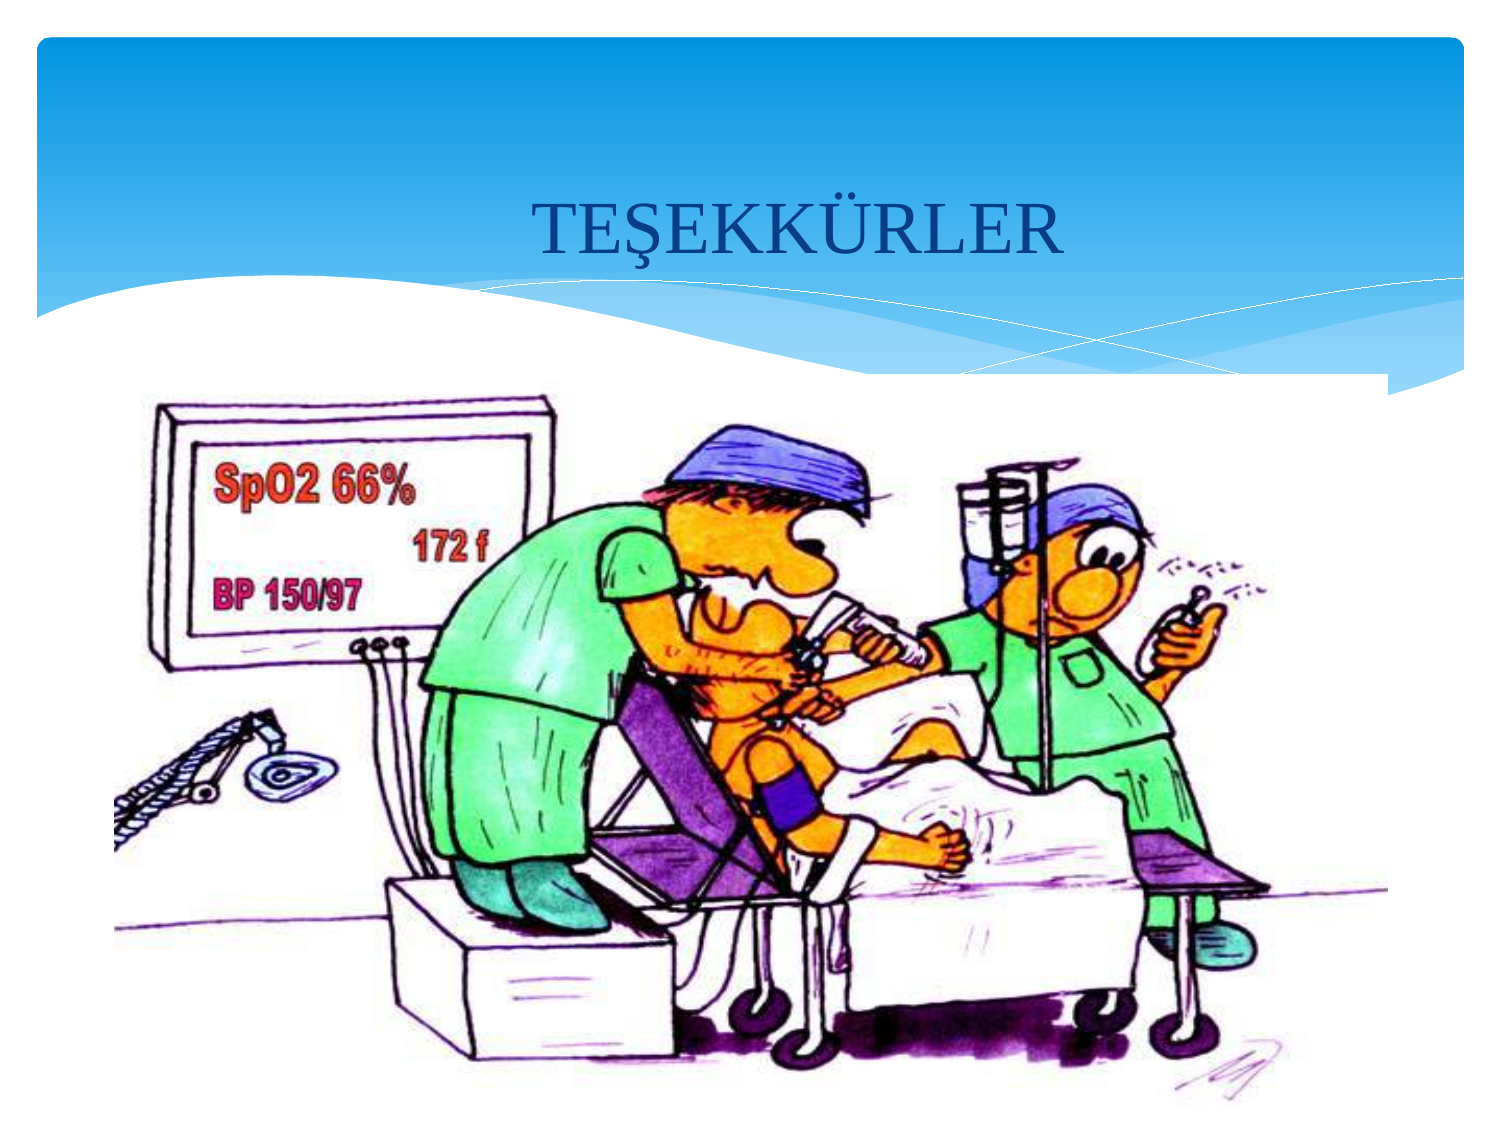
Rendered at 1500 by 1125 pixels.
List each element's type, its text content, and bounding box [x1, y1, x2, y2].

picture [114, 374, 1388, 1107]
list TEŞEKKÜRLER [516, 170, 1500, 737]
